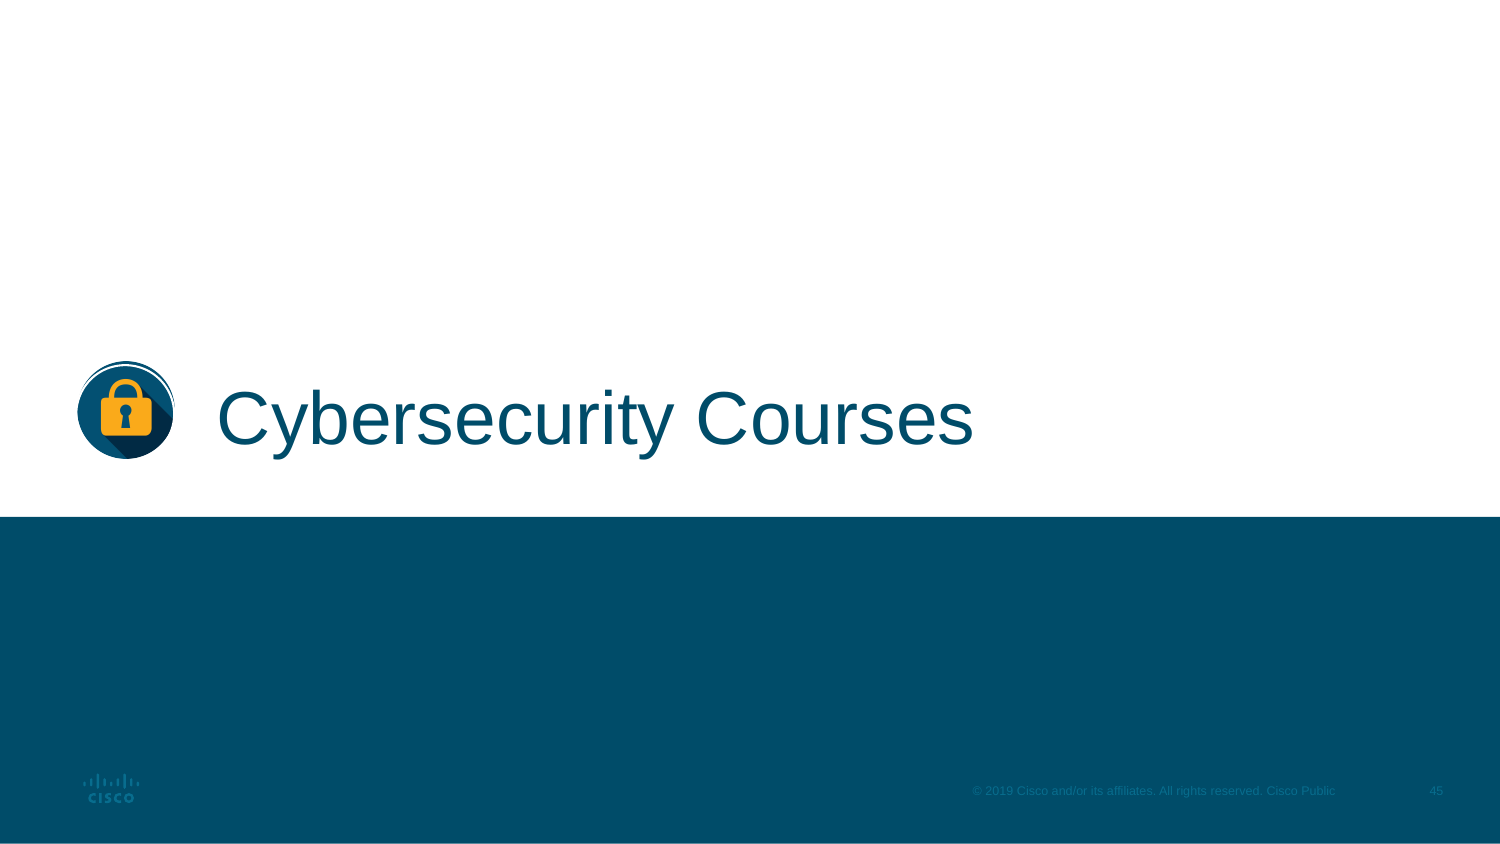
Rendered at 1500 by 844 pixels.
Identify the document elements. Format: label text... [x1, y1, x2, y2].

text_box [75, 360, 176, 464]
title Cybersecurity Courses [201, 362, 1441, 483]
